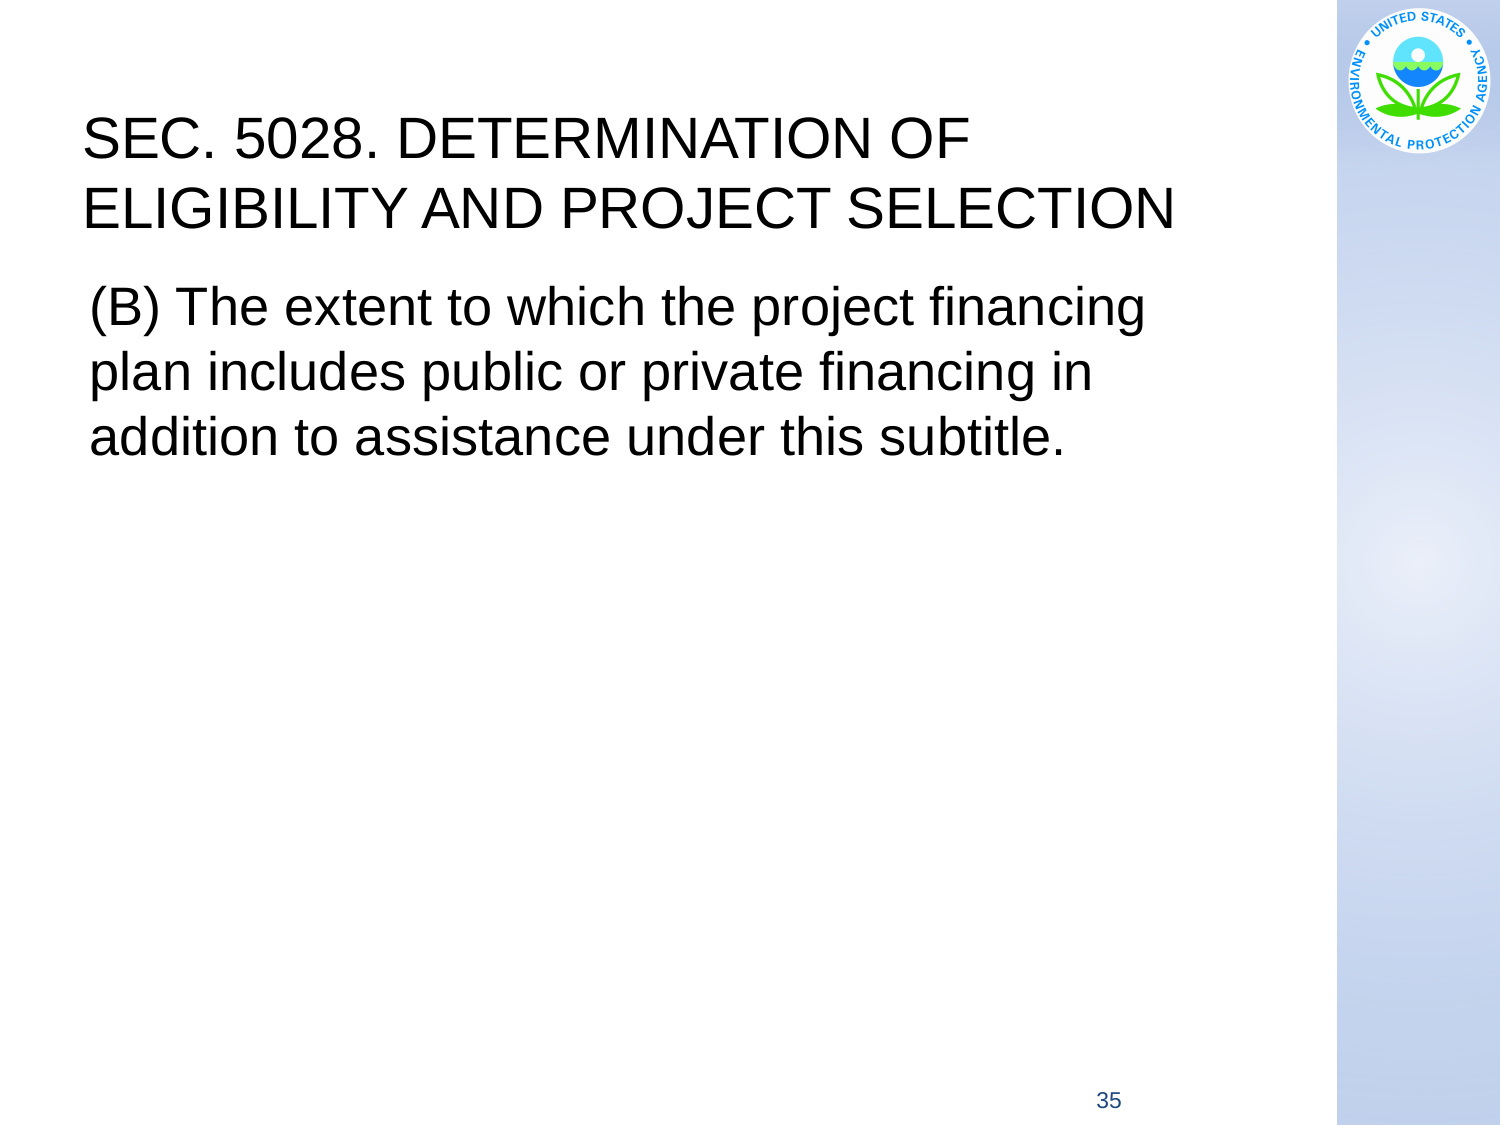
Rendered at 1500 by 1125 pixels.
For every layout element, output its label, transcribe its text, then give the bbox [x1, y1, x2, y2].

list (B) The extent to which the project financing plan includes public or private financing in addition to assistance under this subtitle. [75, 264, 1263, 1059]
slide_number 35 [1025, 1075, 1122, 1113]
title SEC. 5028. DETERMINATION OF ELIGIBILITY AND PROJECT SELECTION [75, 52, 1263, 240]
picture [1337, 0, 1500, 163]
